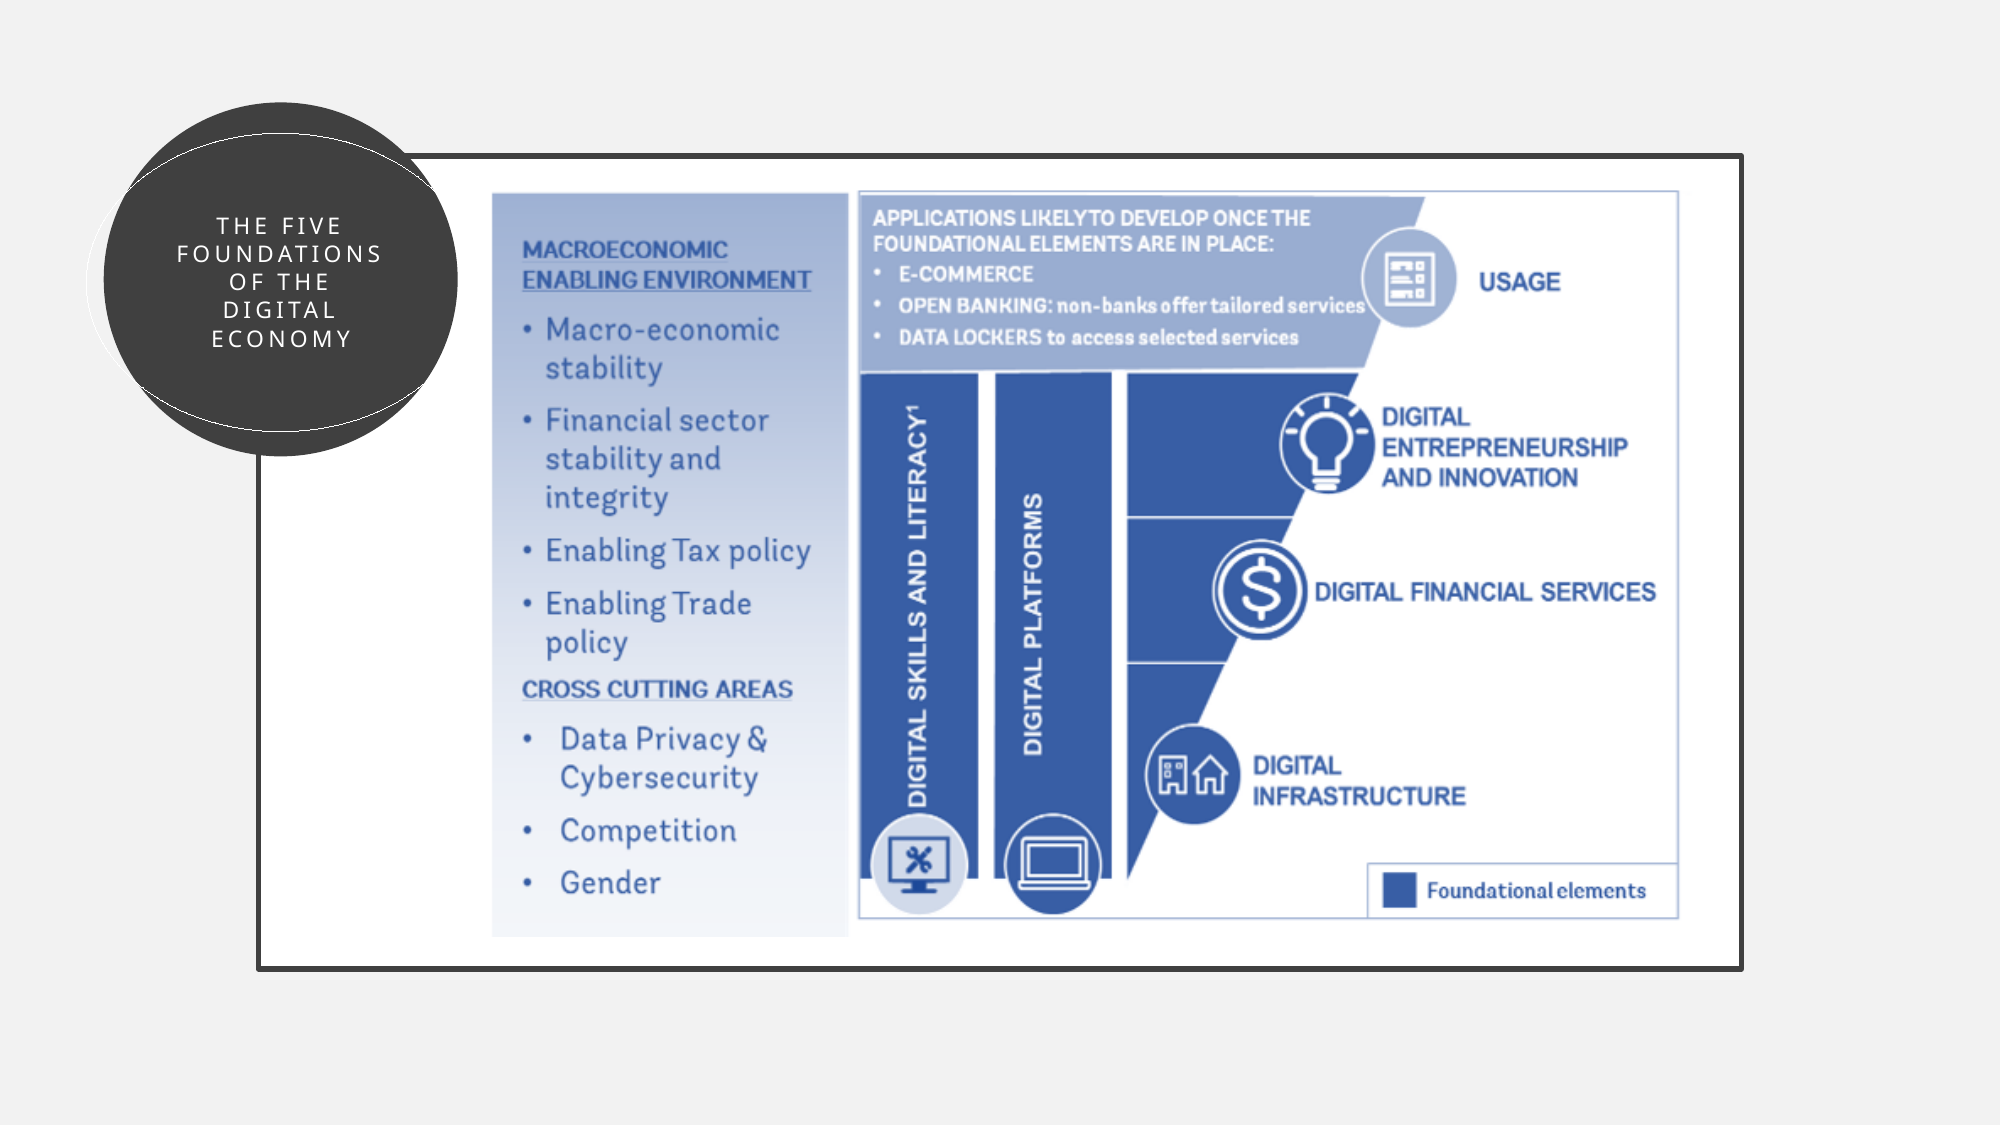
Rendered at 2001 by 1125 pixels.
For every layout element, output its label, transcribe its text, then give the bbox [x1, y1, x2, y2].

text_box [125, 101, 436, 192]
picture [484, 173, 1698, 937]
text_box [769, 937, 1553, 1125]
text_box [1553, 219, 1932, 992]
text_box [409, 155, 1742, 219]
text_box [114, 219, 769, 992]
text_box the five foundations of the digital economy [86, 133, 457, 360]
